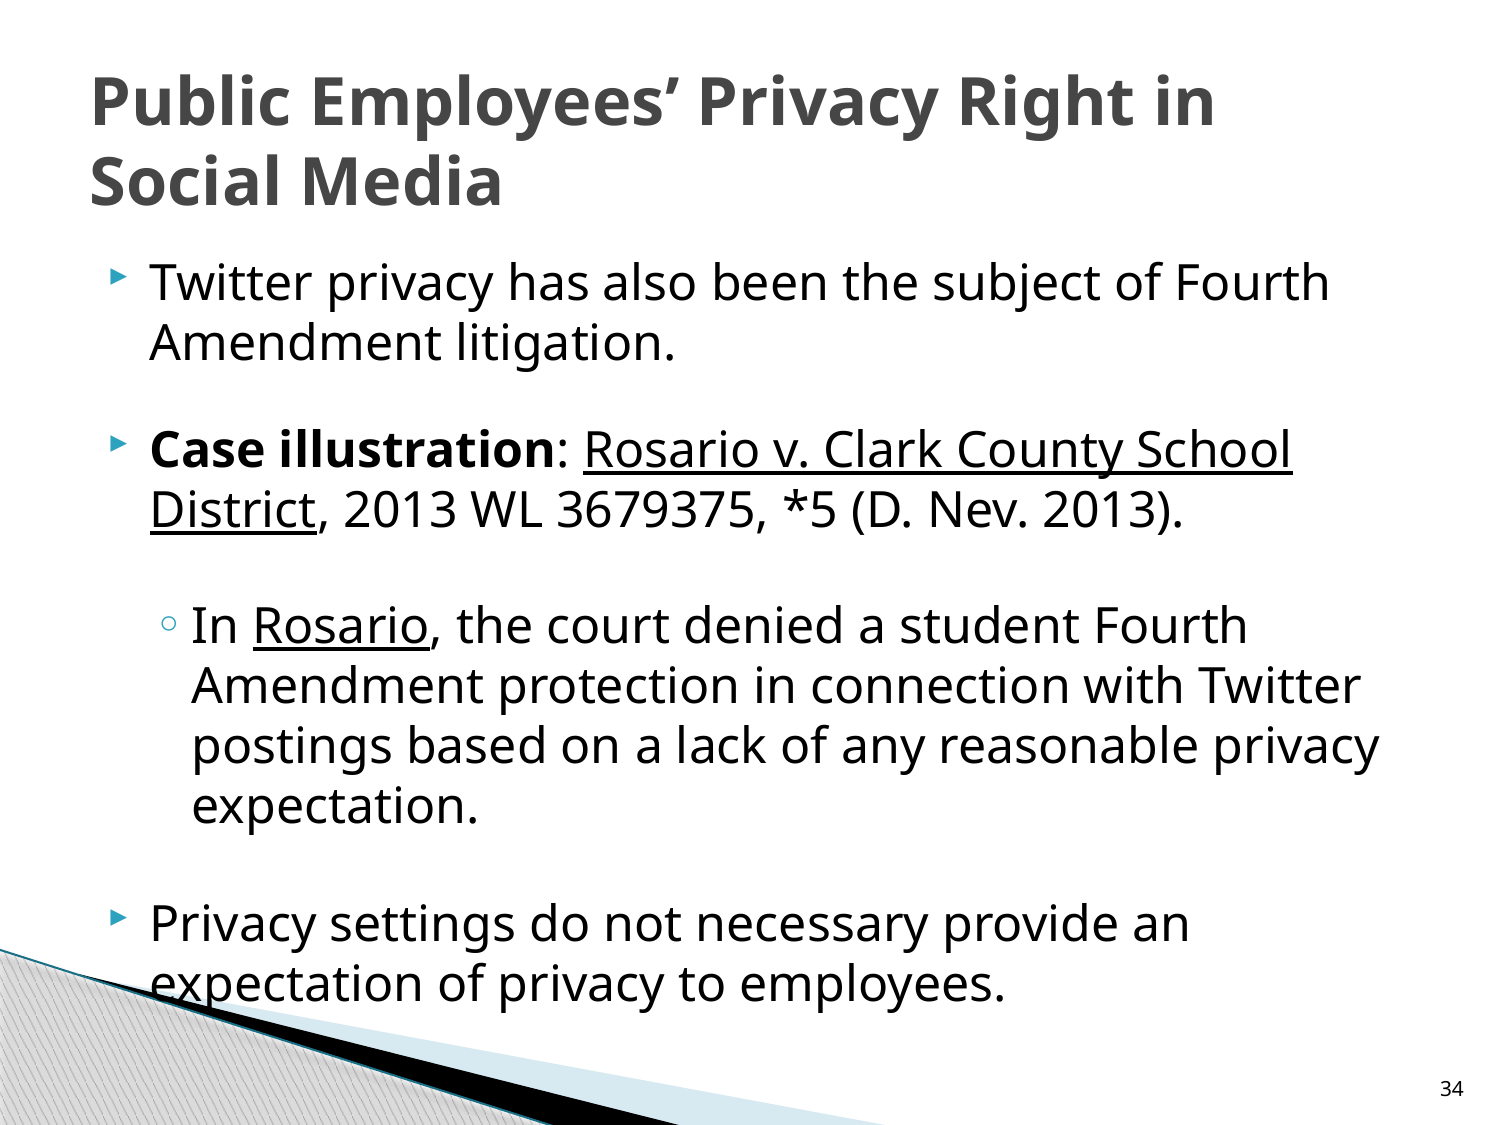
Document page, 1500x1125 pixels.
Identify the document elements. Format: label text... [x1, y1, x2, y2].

slide_number 34 [1418, 1051, 1479, 1112]
title Public Employees’ Privacy Right in Social Media [75, 45, 1425, 233]
list Twitter privacy has also been the subject of Fourth Amendment litigation. Case illustration: Rosario v. Clark County School District, 2013 WL 3679375, *5 (D. Nev. 2013). In Rosario, the court denied a student Fourth Amendment protection in connection with Twitter postings based on a lack of any reasonable privacy expectation. Privacy settings do not necessary provide an expectation of privacy to employees. [75, 243, 1438, 1025]
